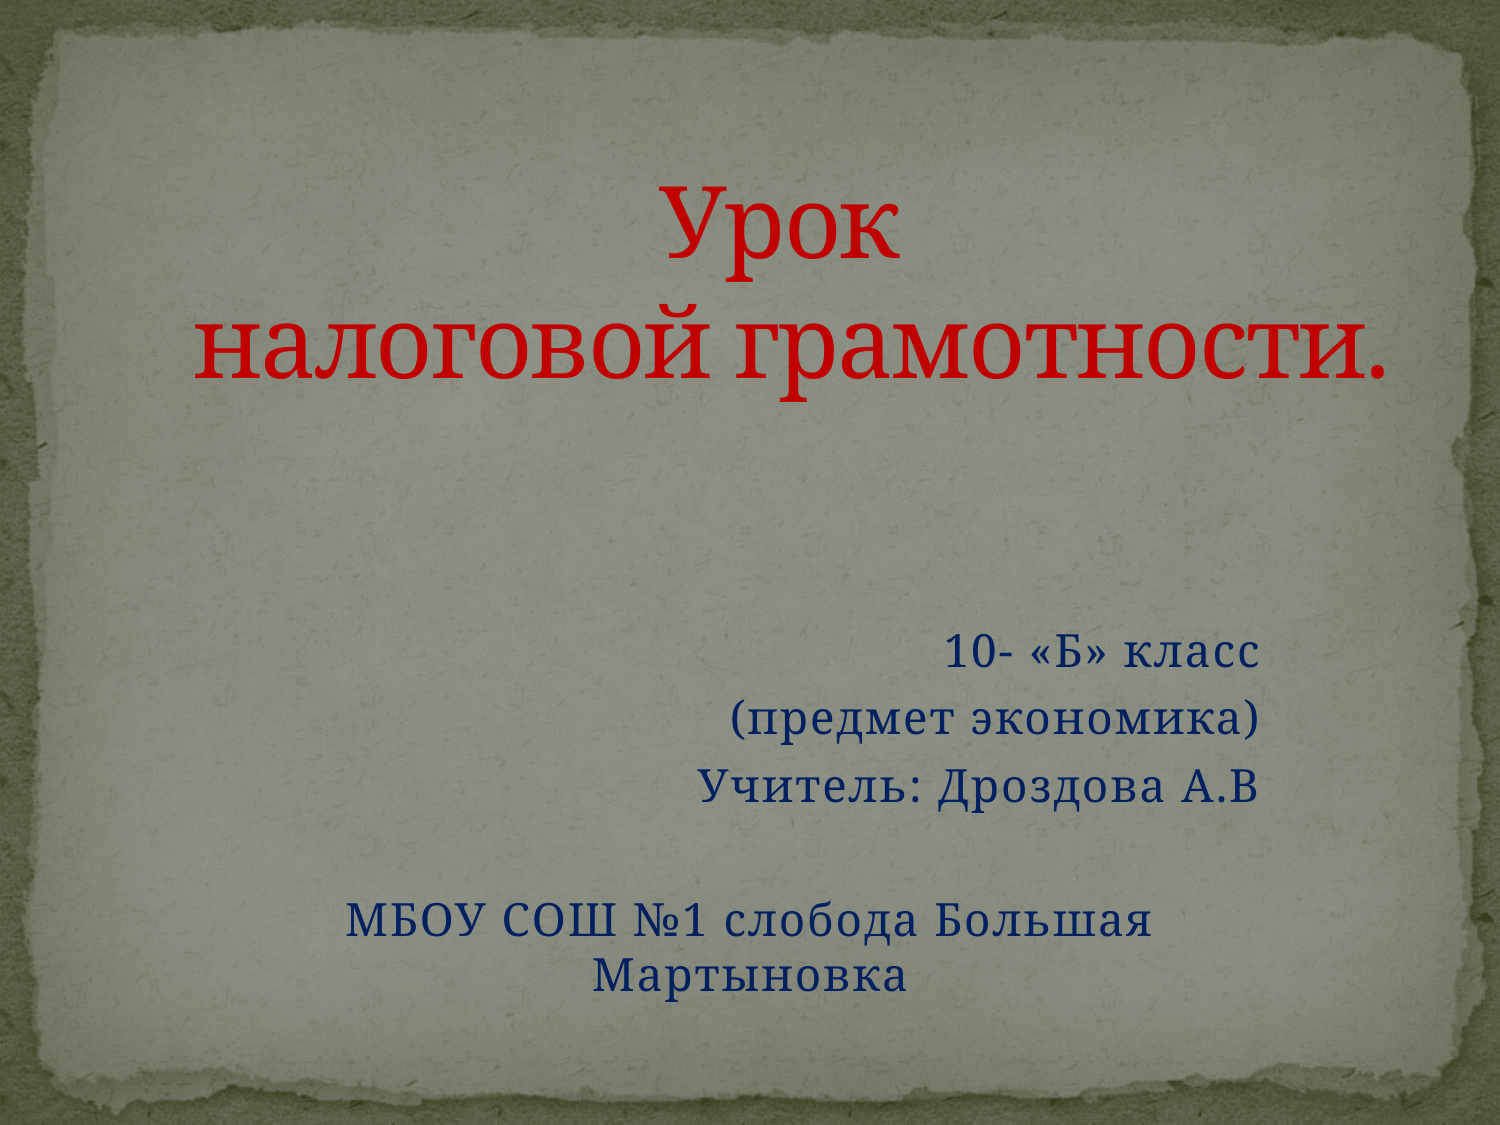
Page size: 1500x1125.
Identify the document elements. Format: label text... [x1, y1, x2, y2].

subtitle 10- «Б» класс (предмет экономика) Учитель: Дроздова А.В МБОУ СОШ №1 слобода Большая Мартыновка [225, 546, 1275, 1055]
title Урок налоговой грамотности. [105, 105, 1456, 406]
